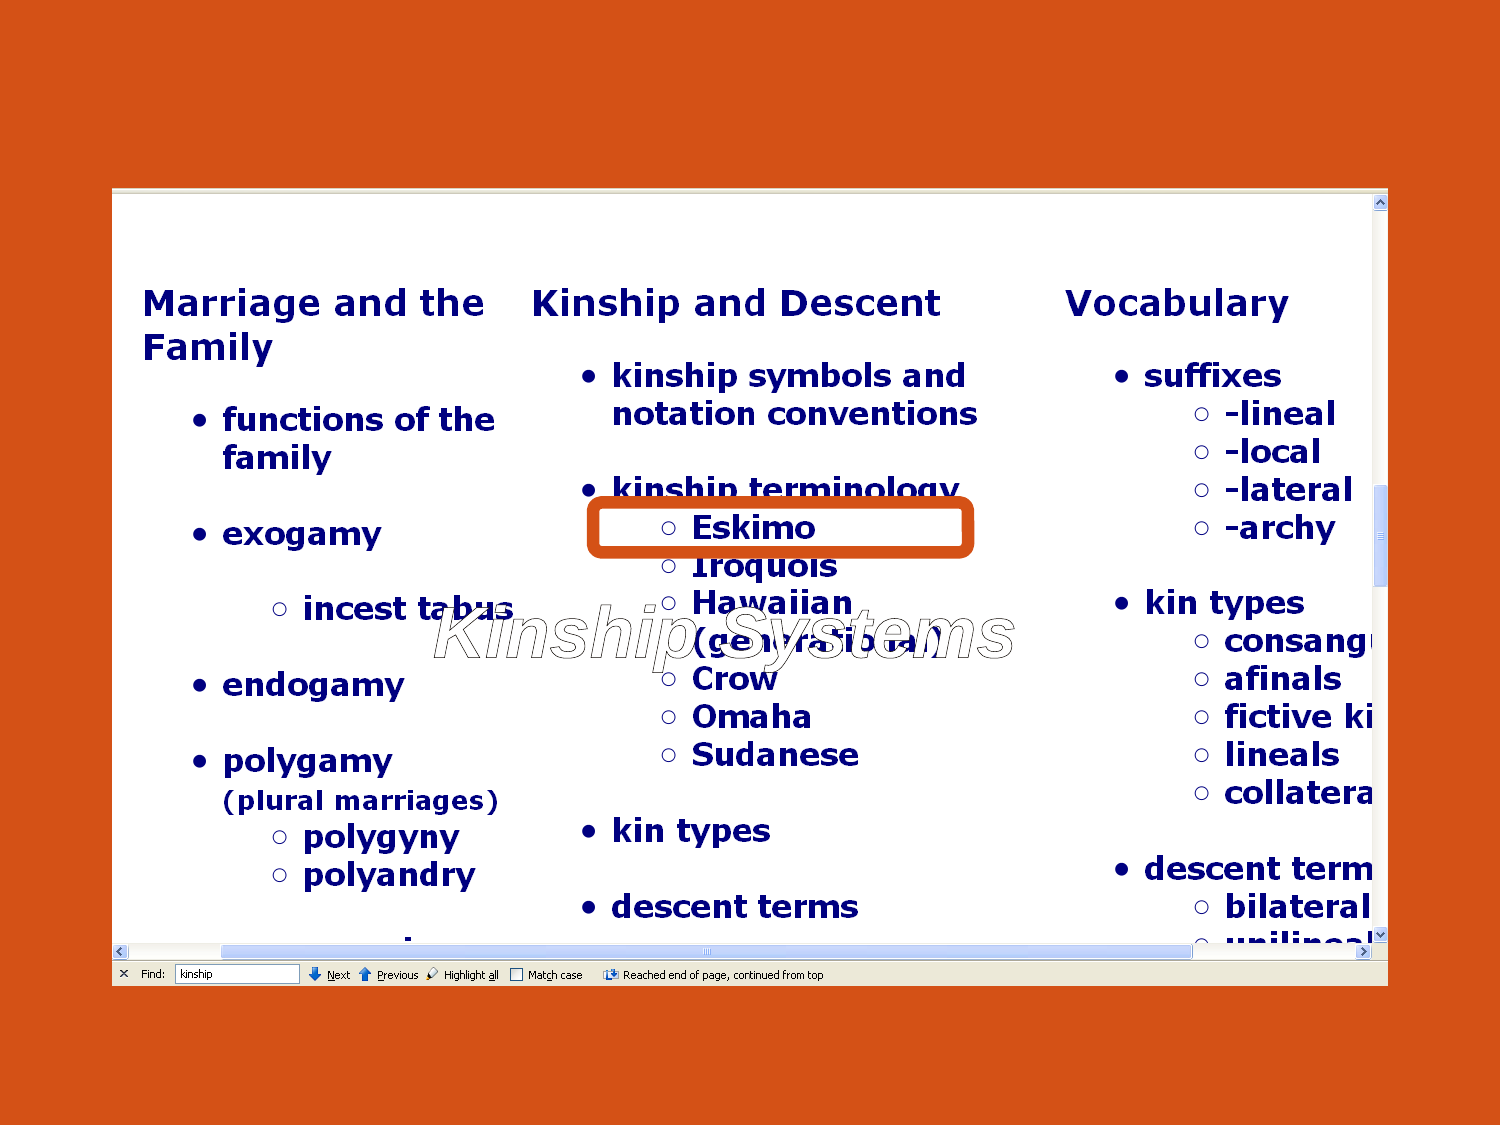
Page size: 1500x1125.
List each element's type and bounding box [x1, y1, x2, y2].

picture [112, 187, 1388, 986]
